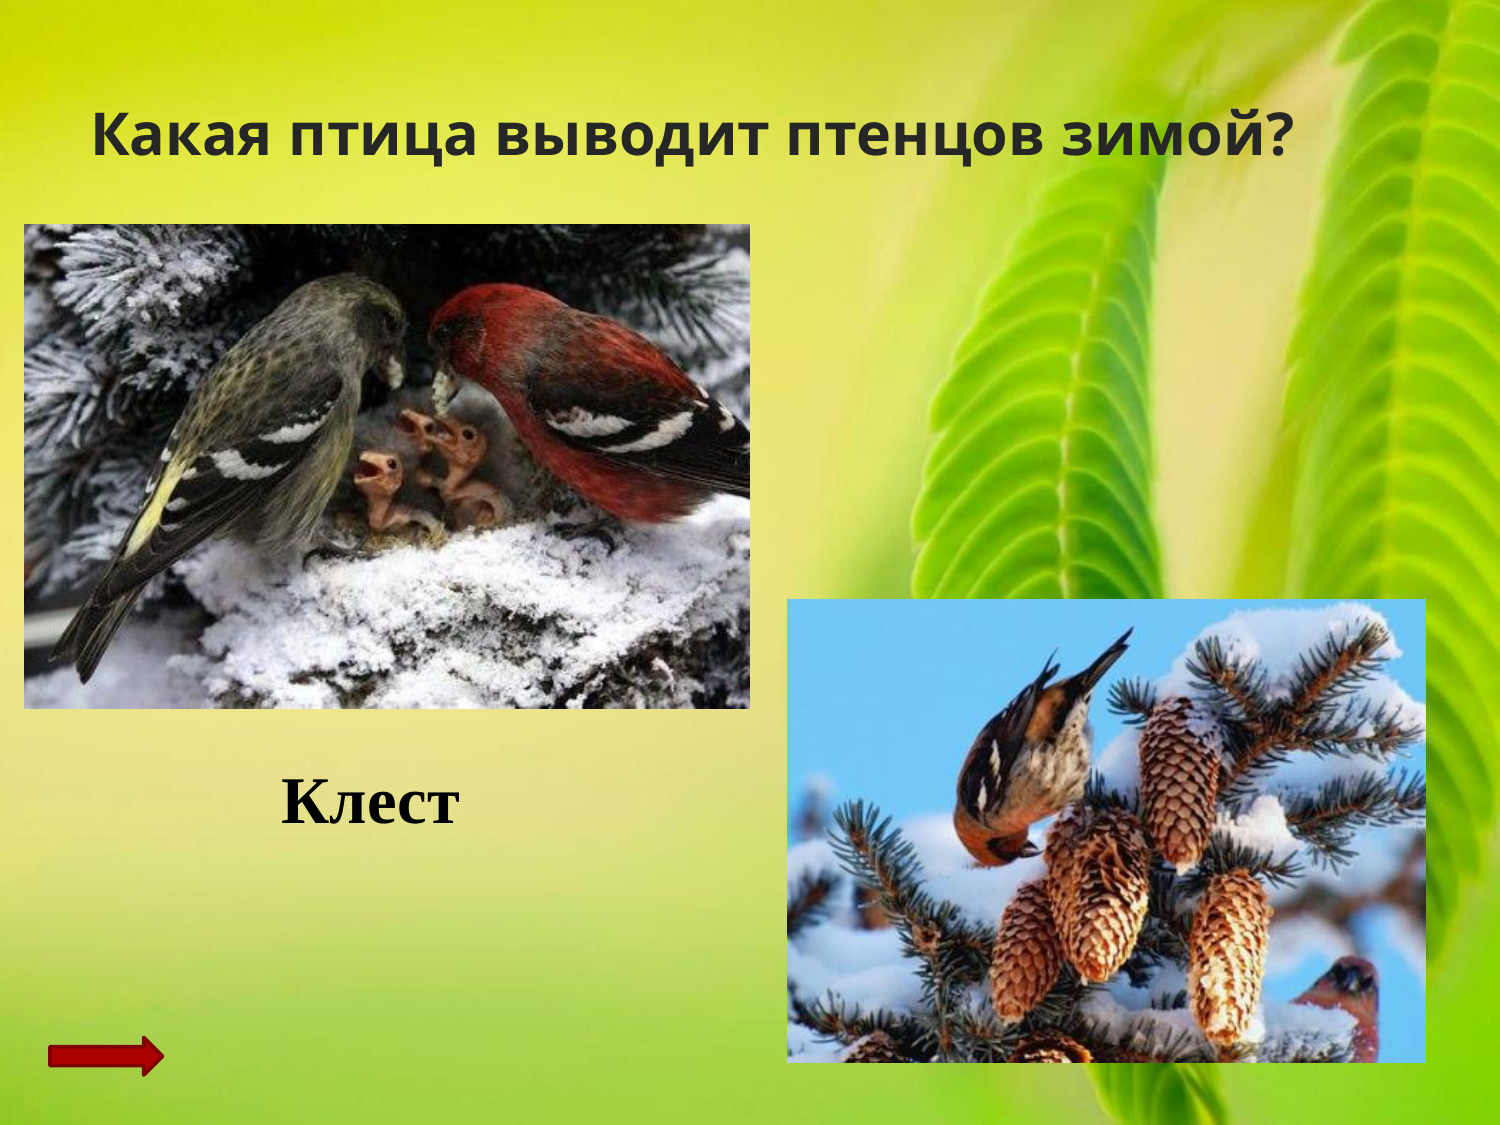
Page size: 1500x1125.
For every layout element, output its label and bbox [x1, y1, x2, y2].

list [24, 224, 751, 710]
picture [0, 0, 1500, 1125]
